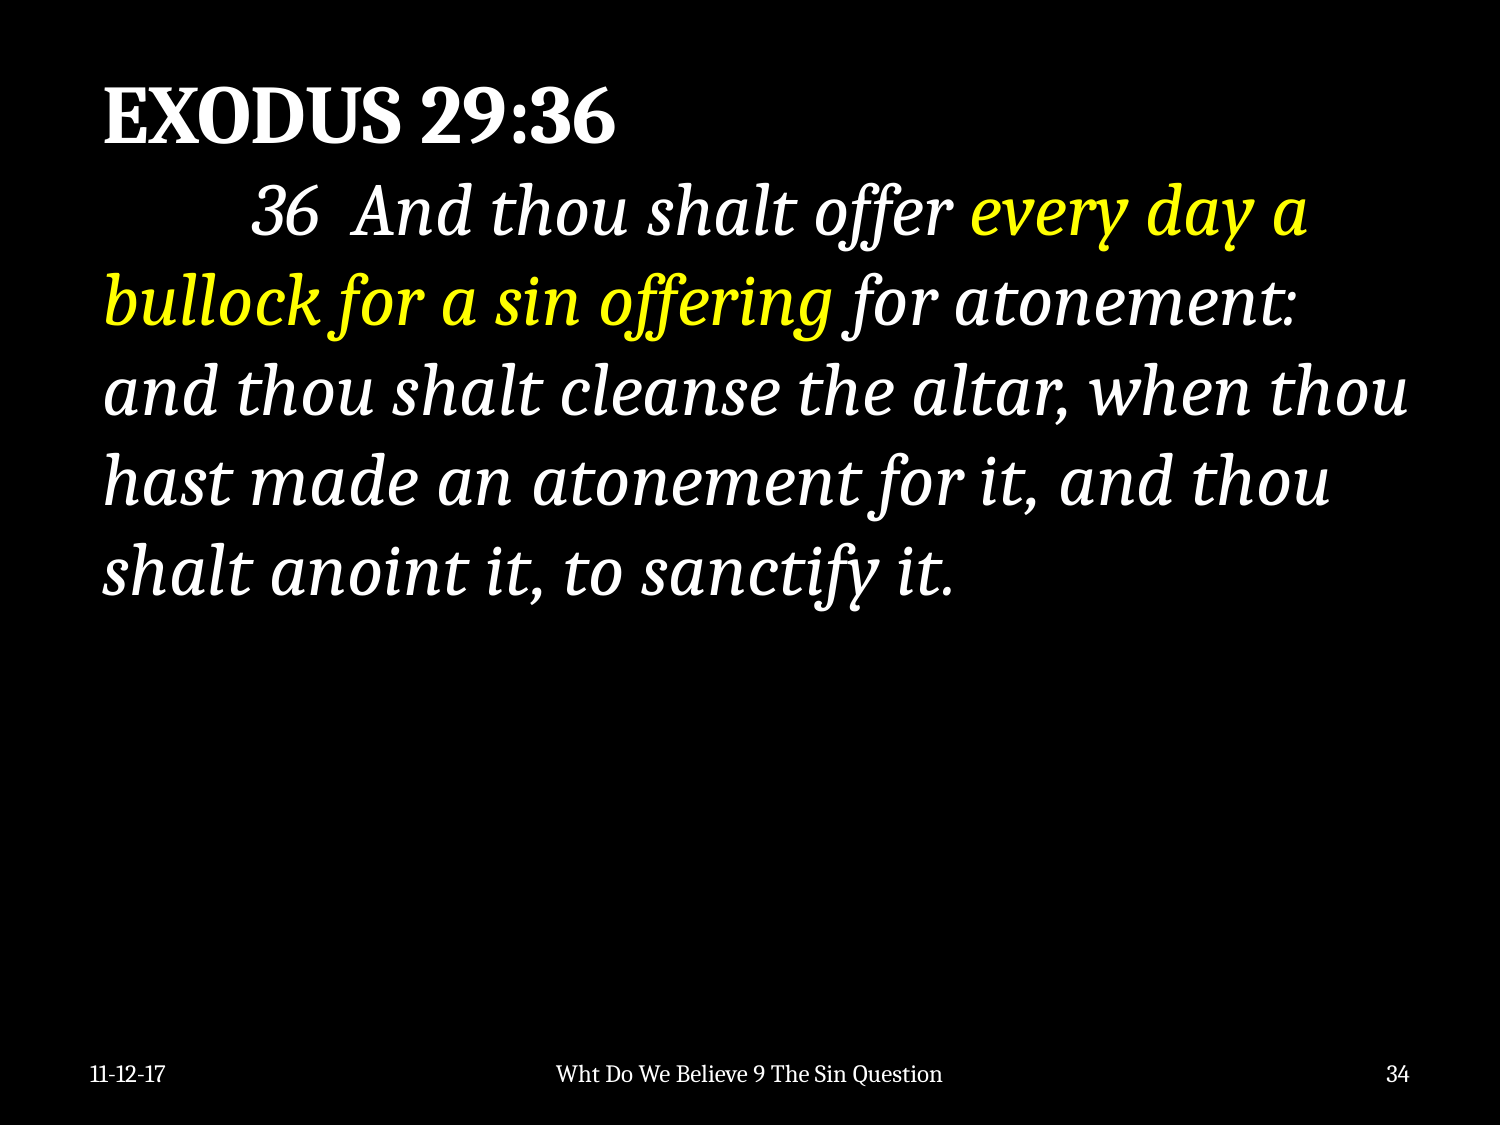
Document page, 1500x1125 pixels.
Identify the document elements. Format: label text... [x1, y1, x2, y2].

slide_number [75, 1042, 425, 1103]
slide_number 34 [1074, 1042, 1425, 1103]
footer Wht Do We Believe 9 The Sin Question [512, 1042, 988, 1103]
text_box EXODUS 29:36 36 And thou shalt offer every day a bullock for a sin offering for atonement: and thou shalt cleanse the altar, when thou hast made an atonement for it, and thou shalt anoint it, to sanctify it. [87, 52, 1438, 618]
